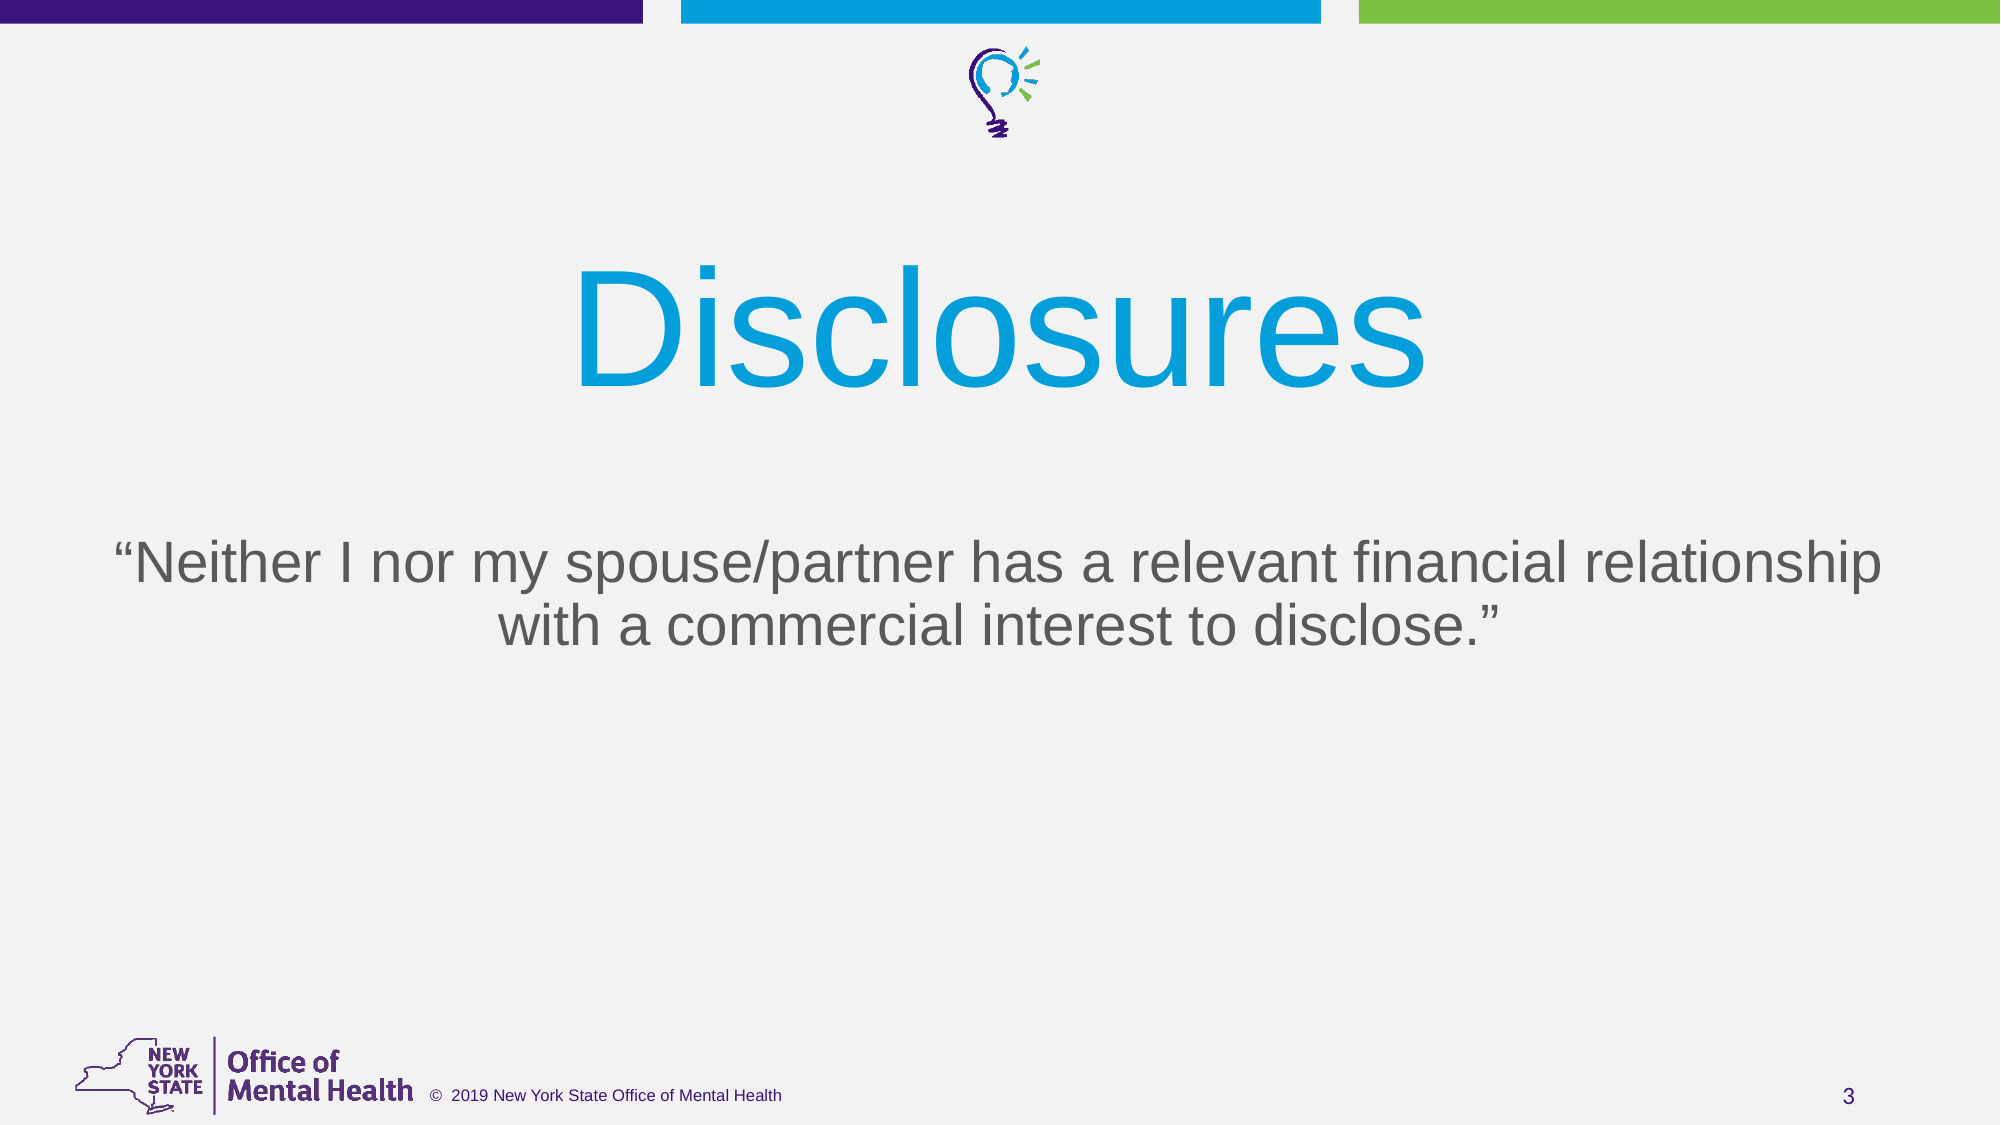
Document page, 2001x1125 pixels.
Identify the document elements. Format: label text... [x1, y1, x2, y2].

picture [949, 26, 1051, 157]
picture [71, 1037, 417, 1119]
text_box Disclosures [557, 212, 1443, 428]
slide_number 3 [1832, 1074, 1863, 1116]
list “Neither I nor my spouse/partner has a relevant financial relationship with a commercial interest to disclose.” [69, 524, 1931, 1037]
